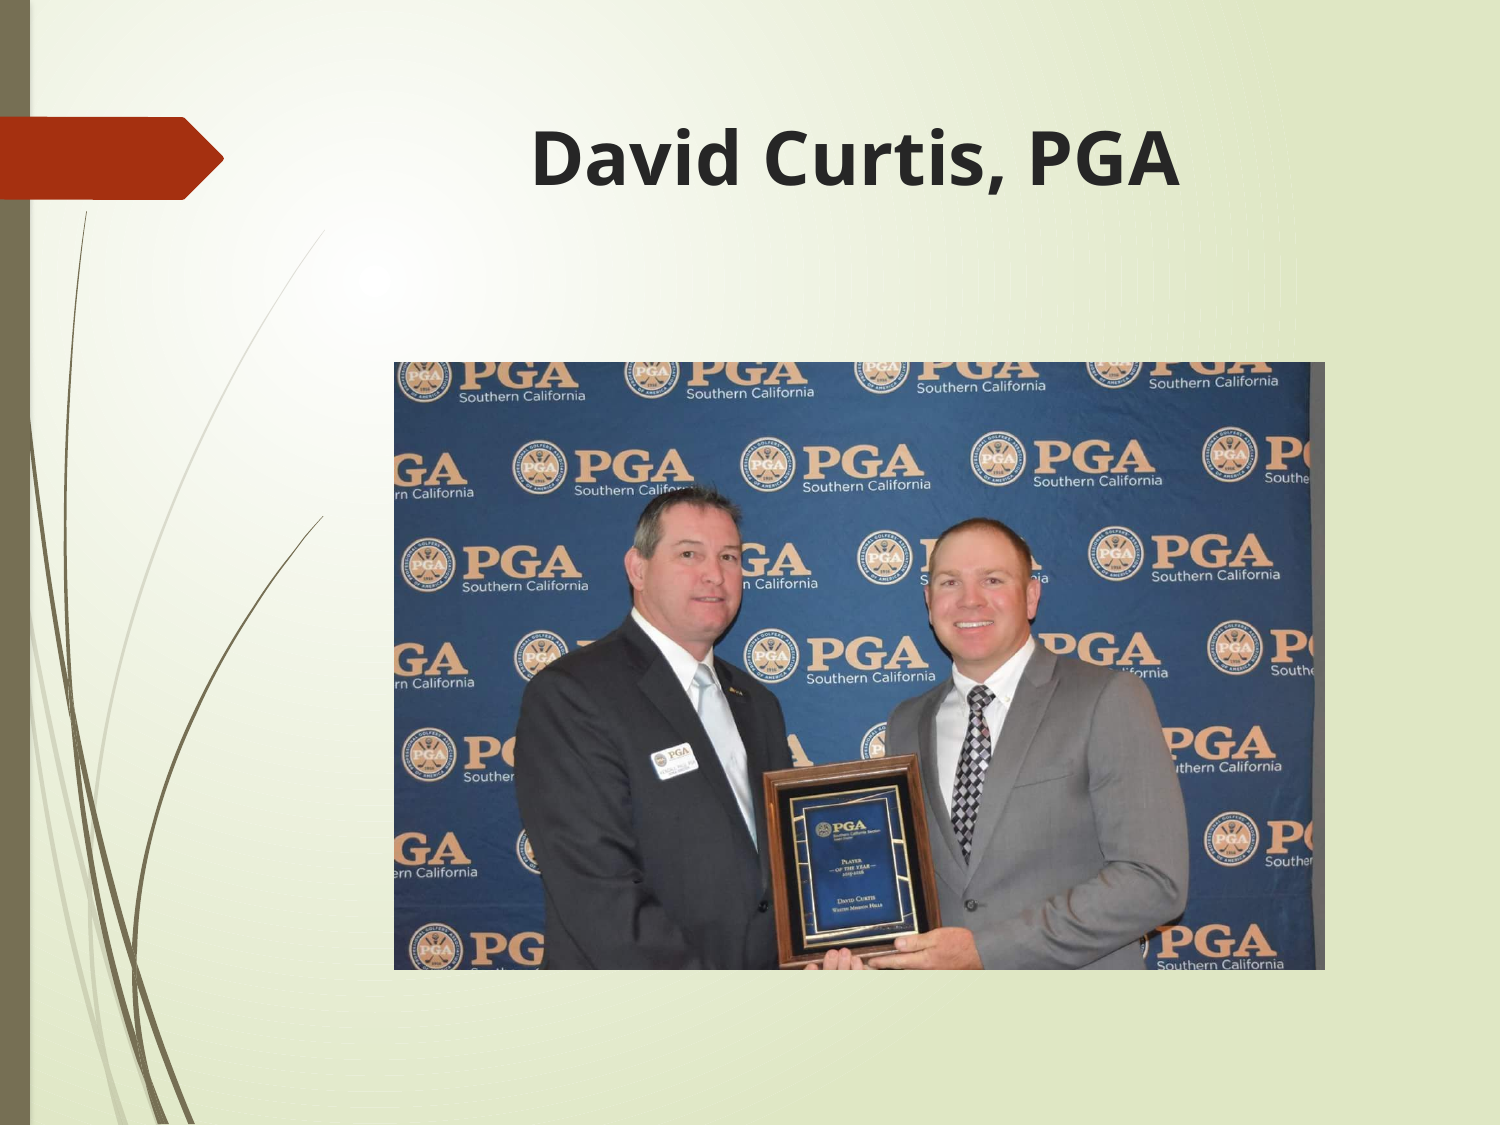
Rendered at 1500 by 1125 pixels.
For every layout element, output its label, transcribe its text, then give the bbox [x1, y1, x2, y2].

title David Curtis, PGA [319, 102, 1400, 313]
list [394, 362, 1325, 970]
